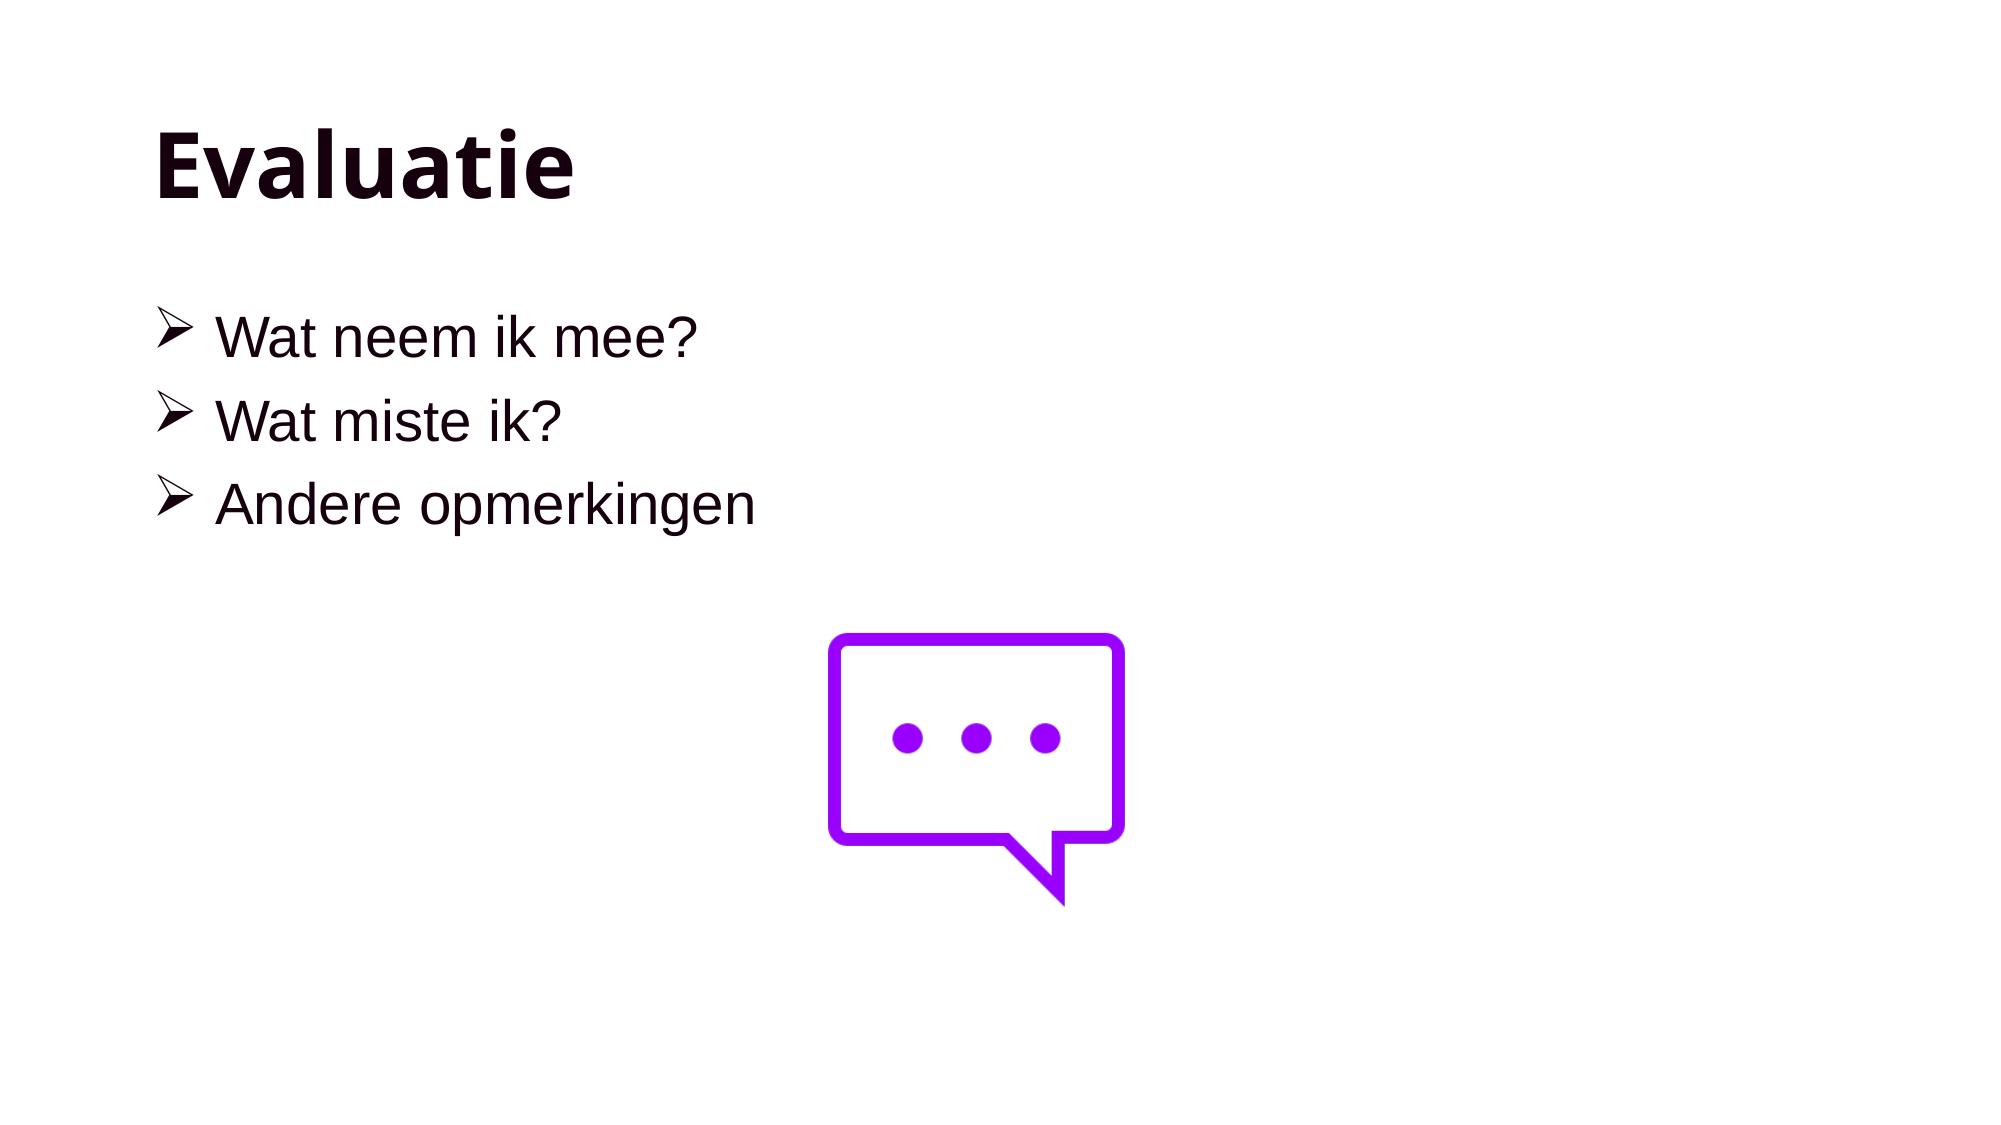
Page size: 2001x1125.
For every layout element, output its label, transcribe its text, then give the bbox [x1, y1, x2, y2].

list Wat neem ik mee? Wat miste ik? Andere opmerkingen [137, 299, 1897, 1043]
picture [770, 562, 1183, 975]
title Evaluatie [137, 59, 1863, 278]
